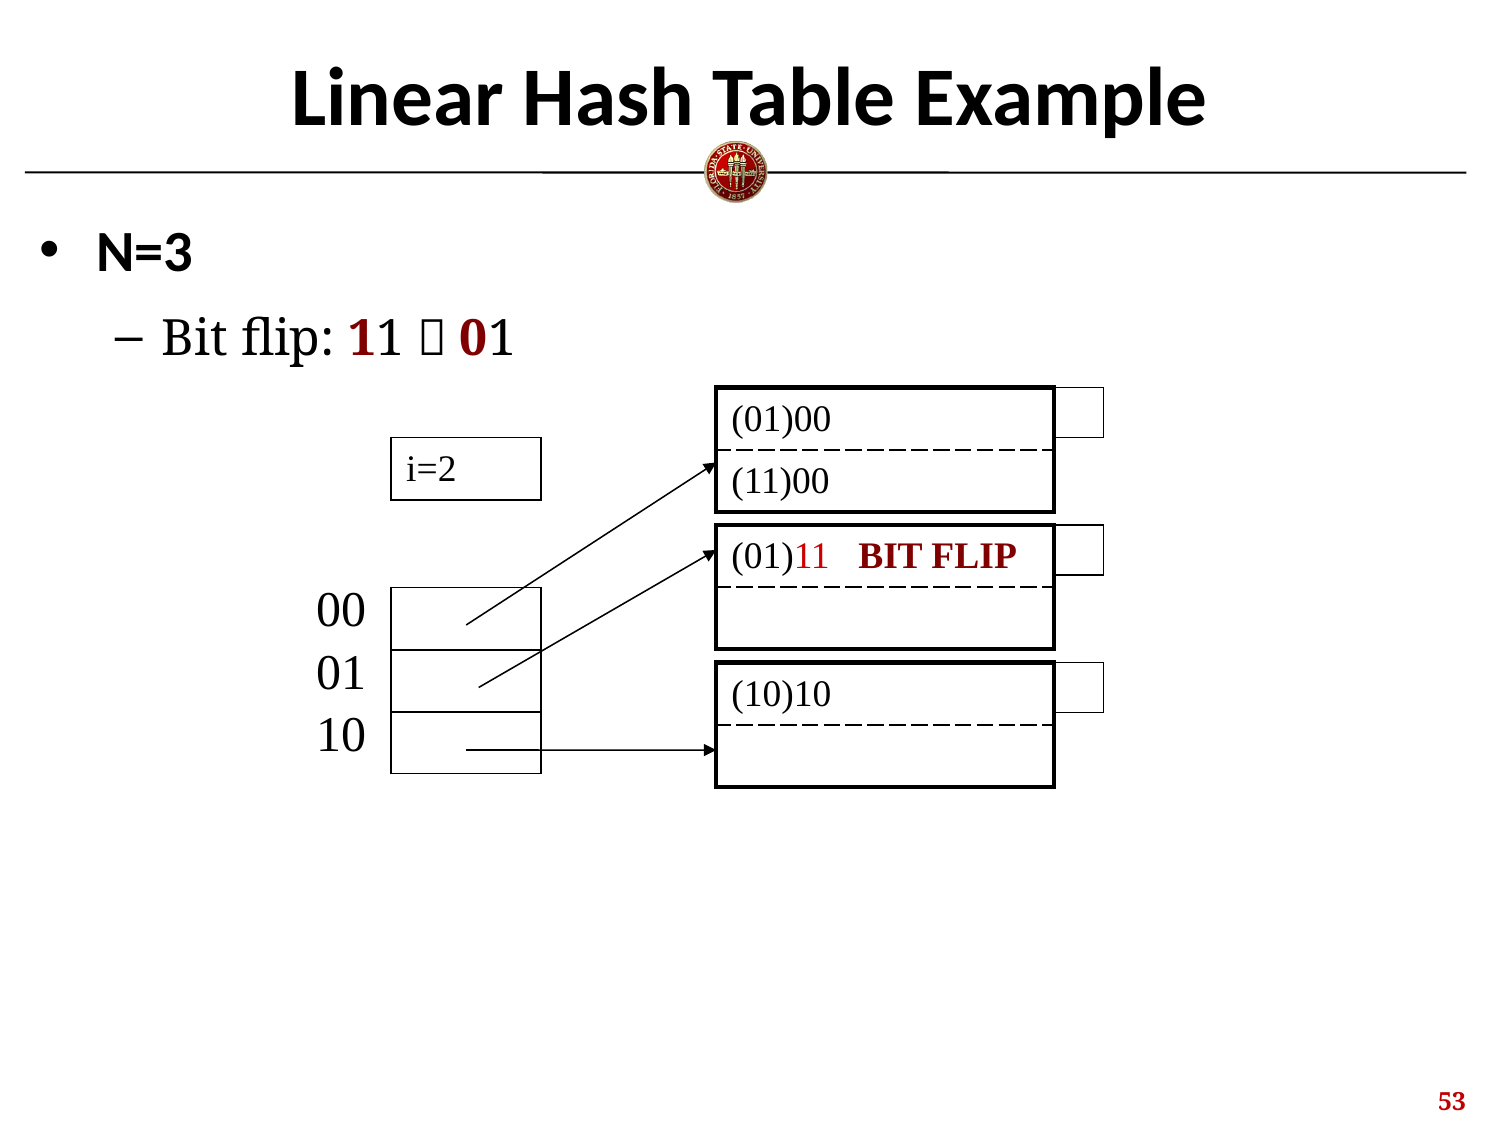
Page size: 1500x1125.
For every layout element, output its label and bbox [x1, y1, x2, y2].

table_header [718, 390, 1052, 450]
text_box [1053, 662, 1104, 713]
table_header [718, 665, 1052, 725]
table_cell [392, 651, 540, 711]
list [24, 191, 1467, 1047]
table_cell [392, 713, 540, 773]
text_box [301, 569, 382, 769]
table_header [392, 438, 540, 499]
table_header [718, 527, 1052, 587]
table_cell [718, 450, 1052, 510]
text_box [1053, 525, 1104, 575]
text_box [466, 743, 717, 757]
table_cell [718, 725, 1052, 785]
title [75, 11, 1425, 173]
table_header [392, 588, 540, 649]
text_box [466, 462, 717, 626]
table_cell [718, 587, 1052, 647]
text_box [478, 550, 714, 688]
slide_number [1423, 1078, 1500, 1125]
text_box [1053, 387, 1104, 438]
picture [702, 173, 769, 191]
